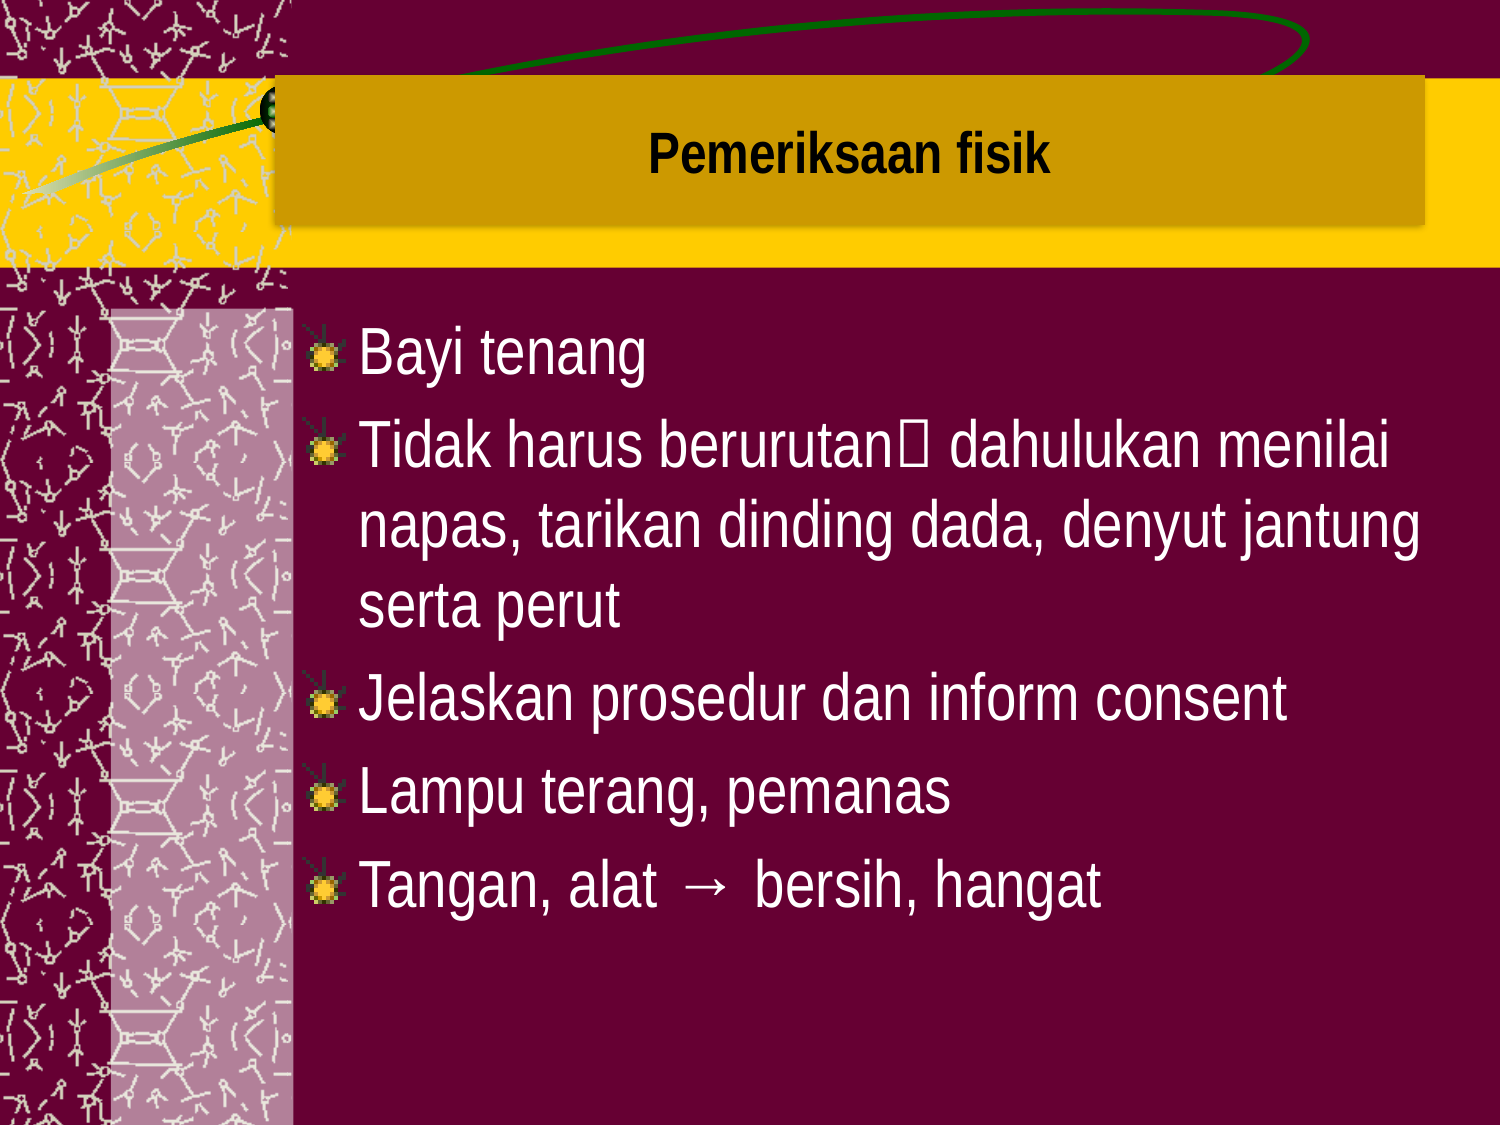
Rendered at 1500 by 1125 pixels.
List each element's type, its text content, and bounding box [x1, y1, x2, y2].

picture [302, 670, 350, 718]
title Pemeriksaan fisik [274, 74, 1426, 226]
list Bayi tenang Tidak harus berurutan dahulukan menilai napas, tarikan dinding dada, denyut jantung serta perut Jelaskan prosedur dan inform consent Lampu terang, pemanas Tangan, alat → bersih, hangat [287, 299, 1500, 1051]
picture [302, 417, 350, 465]
picture [302, 763, 350, 811]
picture [302, 324, 350, 371]
picture [302, 857, 350, 904]
picture [0, 0, 292, 1125]
